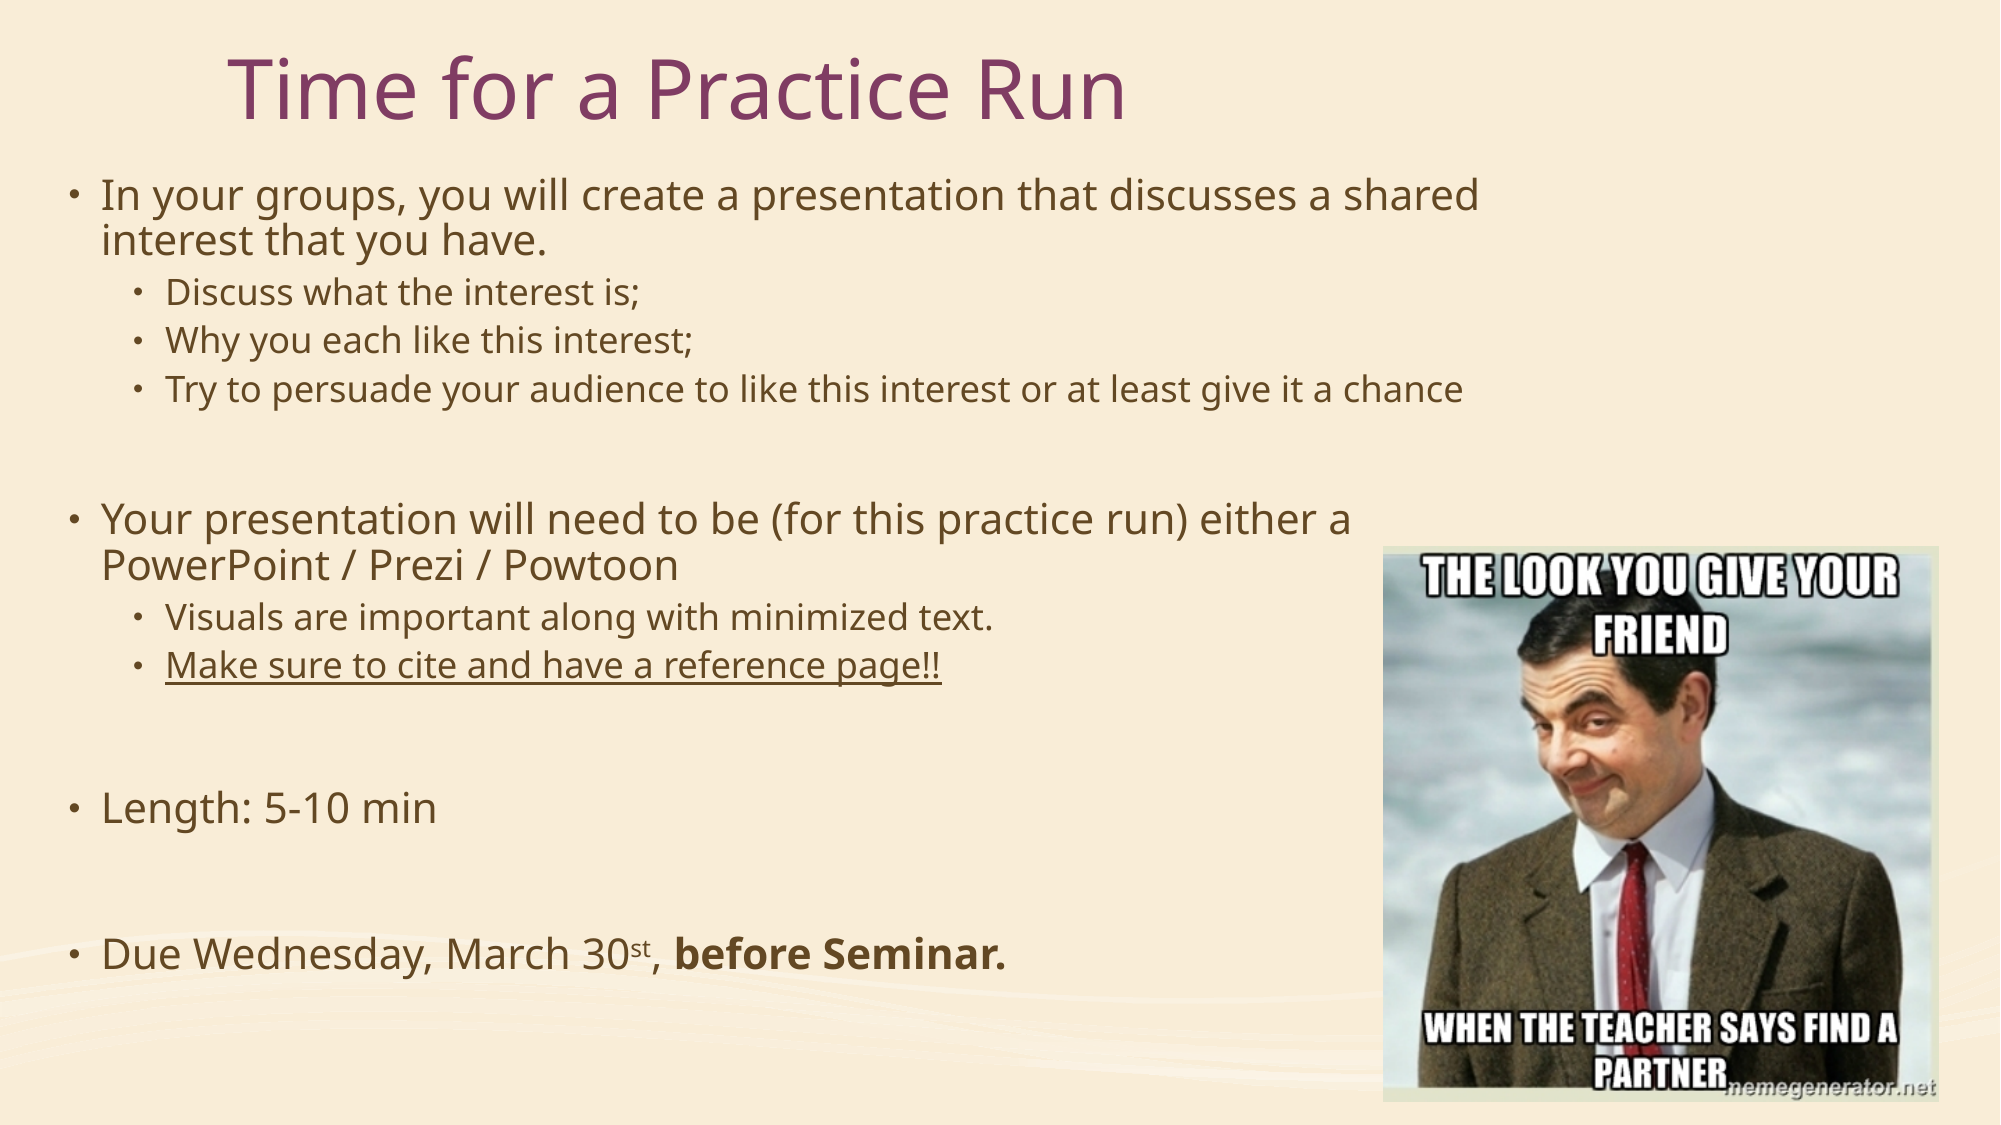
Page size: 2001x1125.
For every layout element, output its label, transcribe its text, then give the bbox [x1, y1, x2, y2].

list In your groups, you will create a presentation that discusses a shared interest that you have. Discuss what the interest is; Why you each like this interest; Try to persuade your audience to like this interest or at least give it a chance Your presentation will need to be (for this practice run) either a PowerPoint / Prezi / Powtoon Visuals are important along with minimized text. Make sure to cite and have a reference page!! Length: 5-10 min Due Wednesday, March 30st, before Seminar. [47, 165, 1623, 991]
title Time for a Practice Run [212, 0, 1788, 146]
picture [1370, 546, 1951, 1102]
